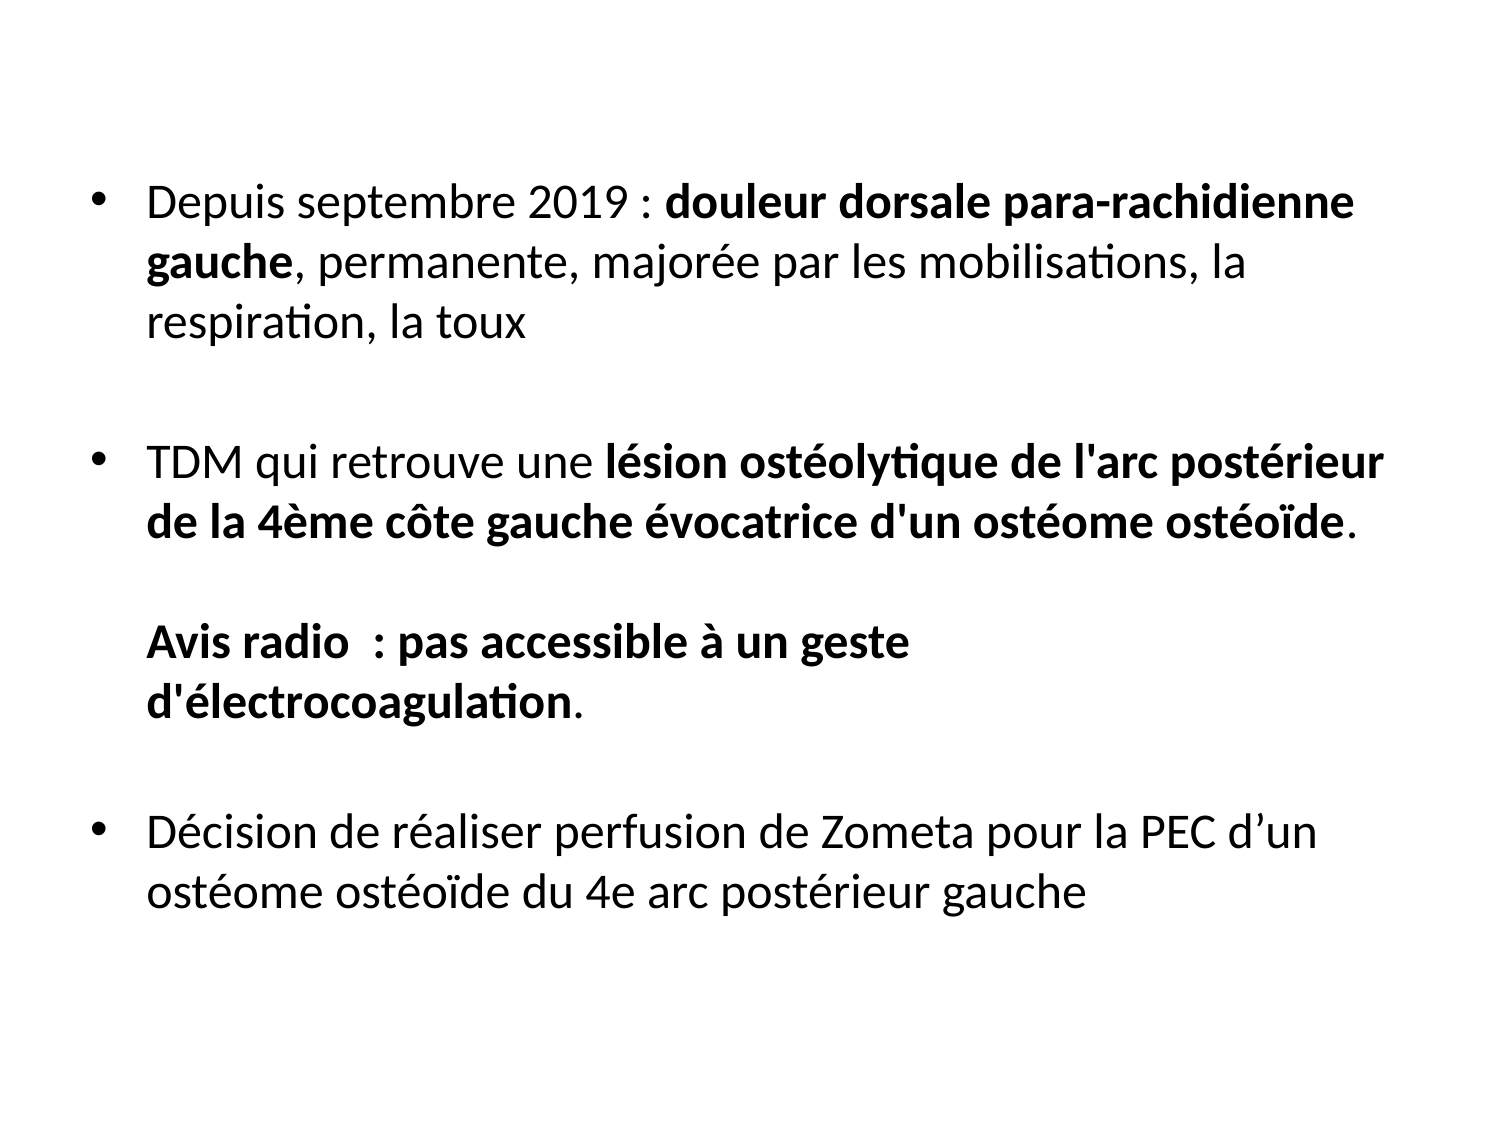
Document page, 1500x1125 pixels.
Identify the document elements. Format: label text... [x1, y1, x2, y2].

list Depuis septembre 2019 : douleur dorsale para-rachidienne gauche, permanente, majorée par les mobilisations, la respiration, la toux TDM qui retrouve une lésion ostéolytique de l'arc postérieur de la 4ème côte gauche évocatrice d'un ostéome ostéoïde. Avis radio : pas accessible à un geste d'électrocoagulation. Décision de réaliser perfusion de Zometa pour la PEC d’un ostéome ostéoïde du 4e arc postérieur gauche [75, 160, 1425, 904]
